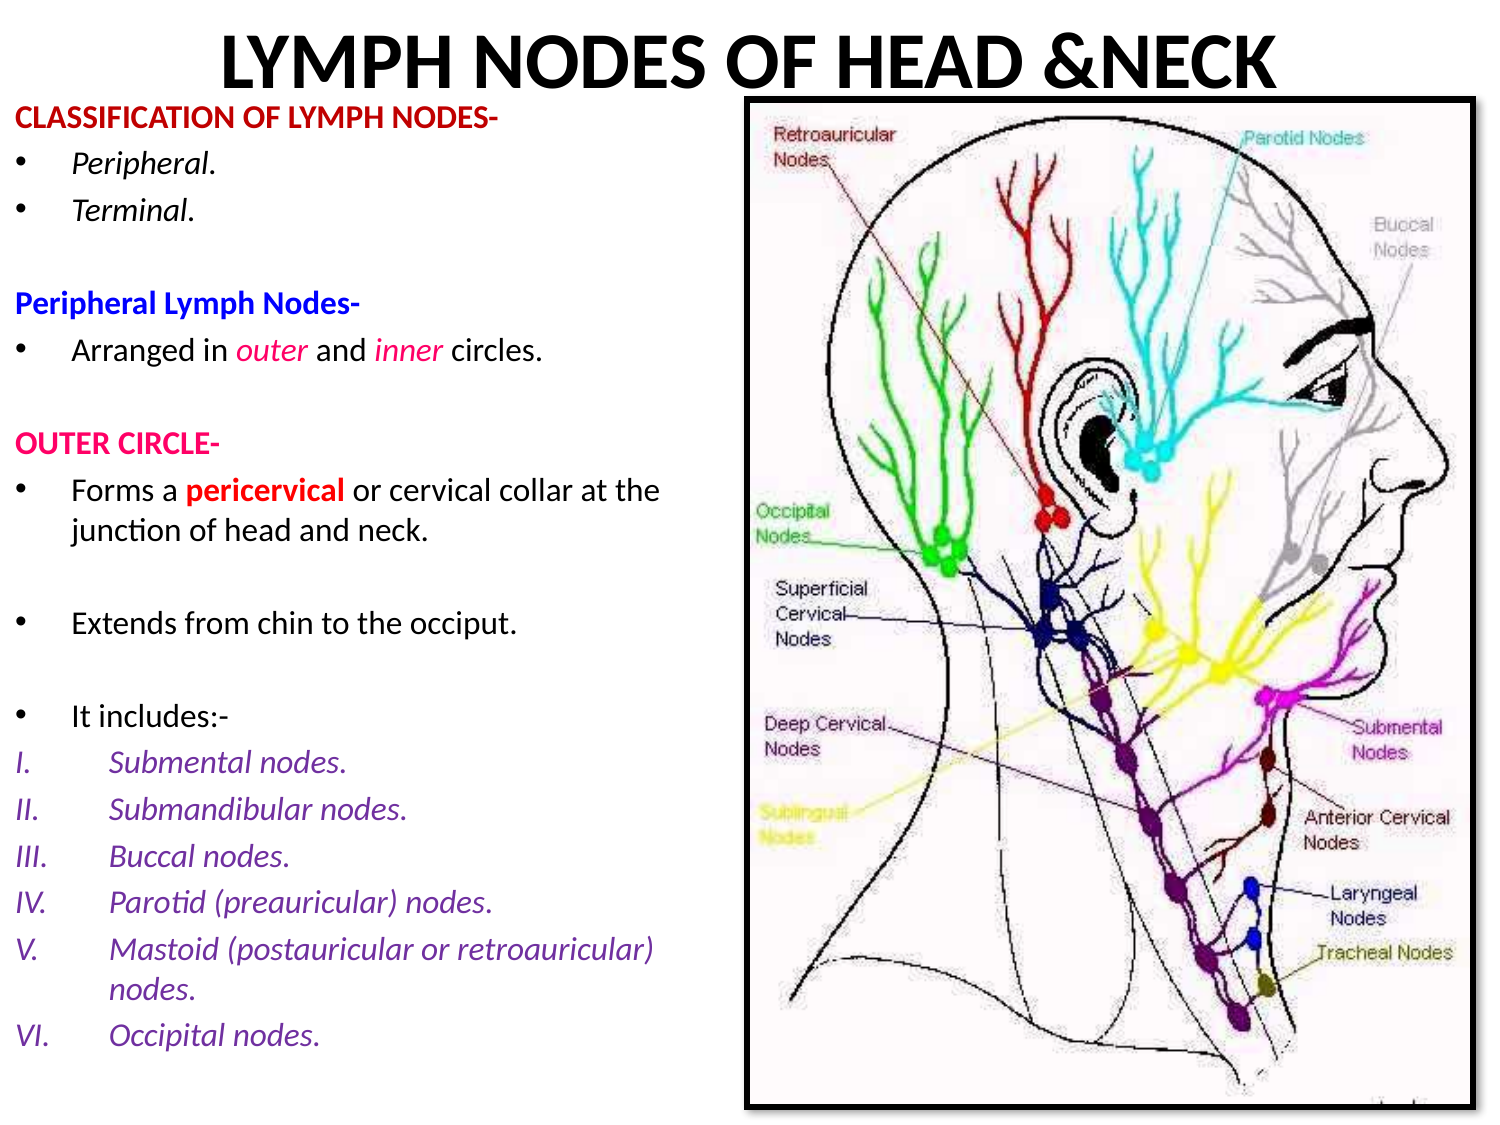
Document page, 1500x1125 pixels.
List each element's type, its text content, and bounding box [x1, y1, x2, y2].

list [749, 102, 1471, 1105]
title LYMPH NODES OF HEAD &NECK [75, 0, 1425, 113]
list CLASSIFICATION OF LYMPH NODES- Peripheral. Terminal. Peripheral Lymph Nodes- Arranged in outer and inner circles. OUTER CIRCLE- Forms a pericervical or cervical collar at the junction of head and neck. Extends from chin to the occiput. It includes:- Submental nodes. Submandibular nodes. Buccal nodes. Parotid (preauricular) nodes. Mastoid (postauricular or retroauricular) nodes. Occipital nodes. [0, 87, 738, 1125]
